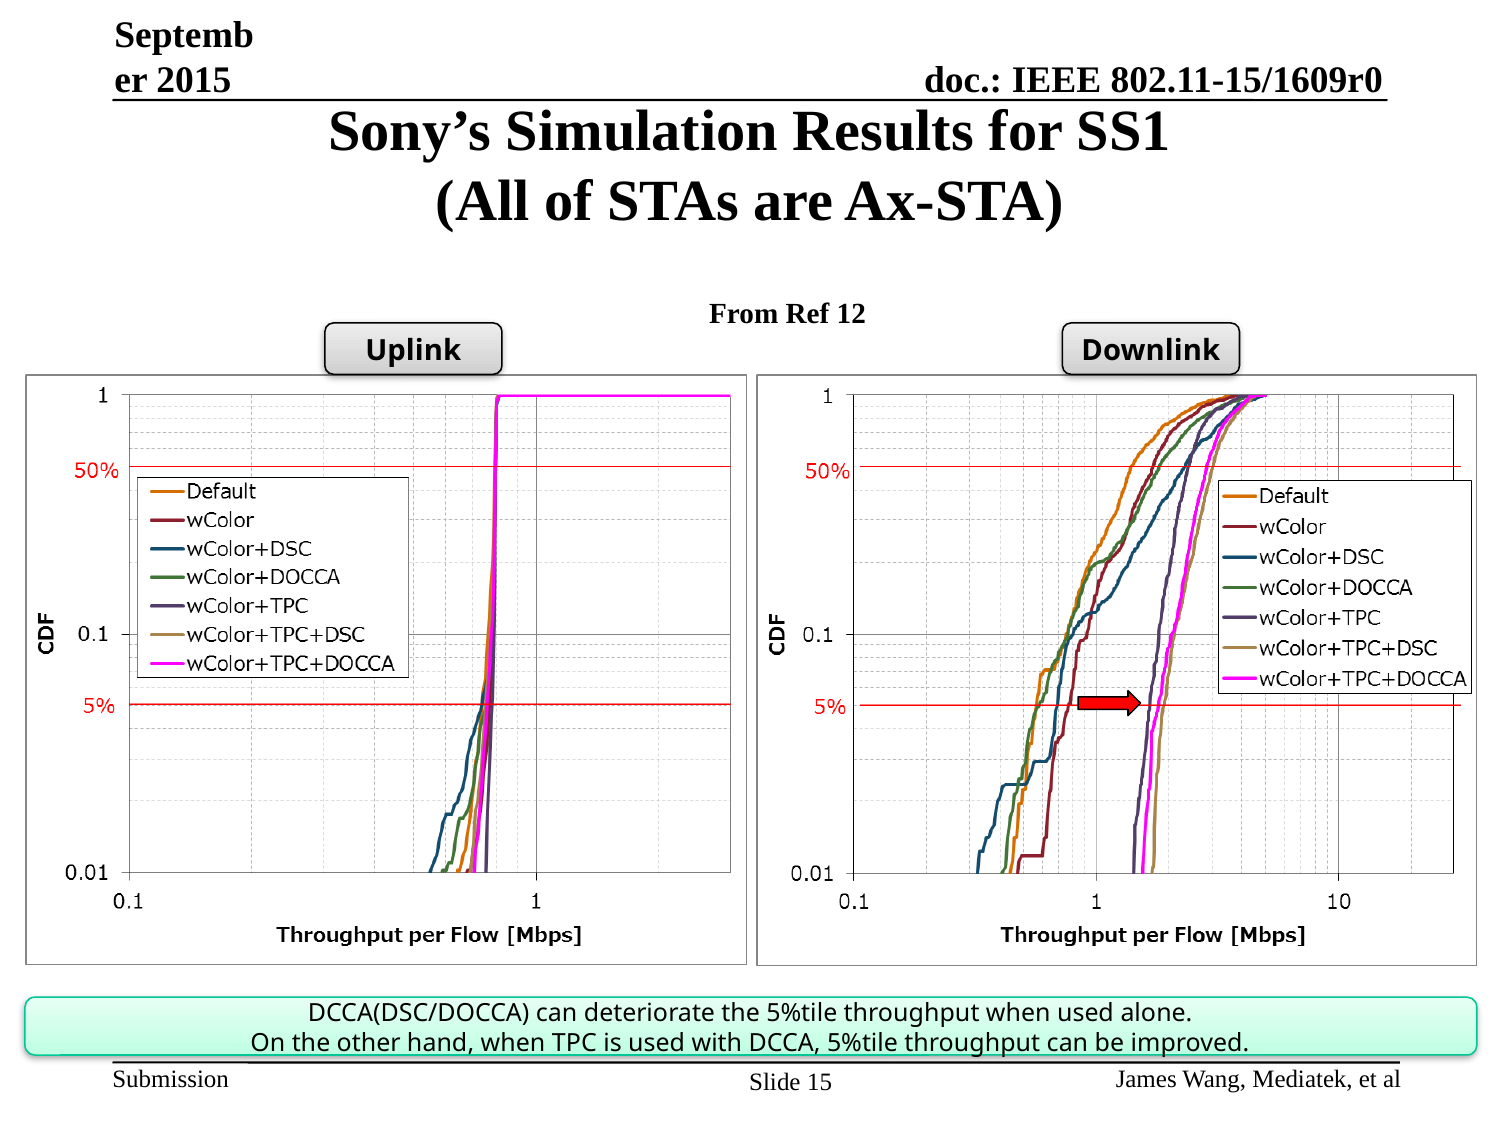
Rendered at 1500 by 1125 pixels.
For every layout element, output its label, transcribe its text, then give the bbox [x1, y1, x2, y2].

text_box DCCA(DSC/DOCCA) can deteriorate the 5%tile throughput when used alone. On the other hand, when TPC is used with DCCA, 5%tile throughput can be improved. [24, 996, 1478, 1056]
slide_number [114, 54, 270, 101]
text_box Downlink [1061, 322, 1241, 372]
picture [25, 374, 747, 965]
picture [755, 374, 1478, 966]
slide_number Slide 15 [727, 1065, 854, 1096]
text_box From Ref 12 [694, 287, 913, 367]
title Sony’s Simulation Results for SS1 (All of STAs are Ax-STA) [112, 112, 1388, 213]
text_box Uplink [324, 322, 503, 372]
footer James Wang, Mediatek, et al [1062, 1061, 1402, 1101]
